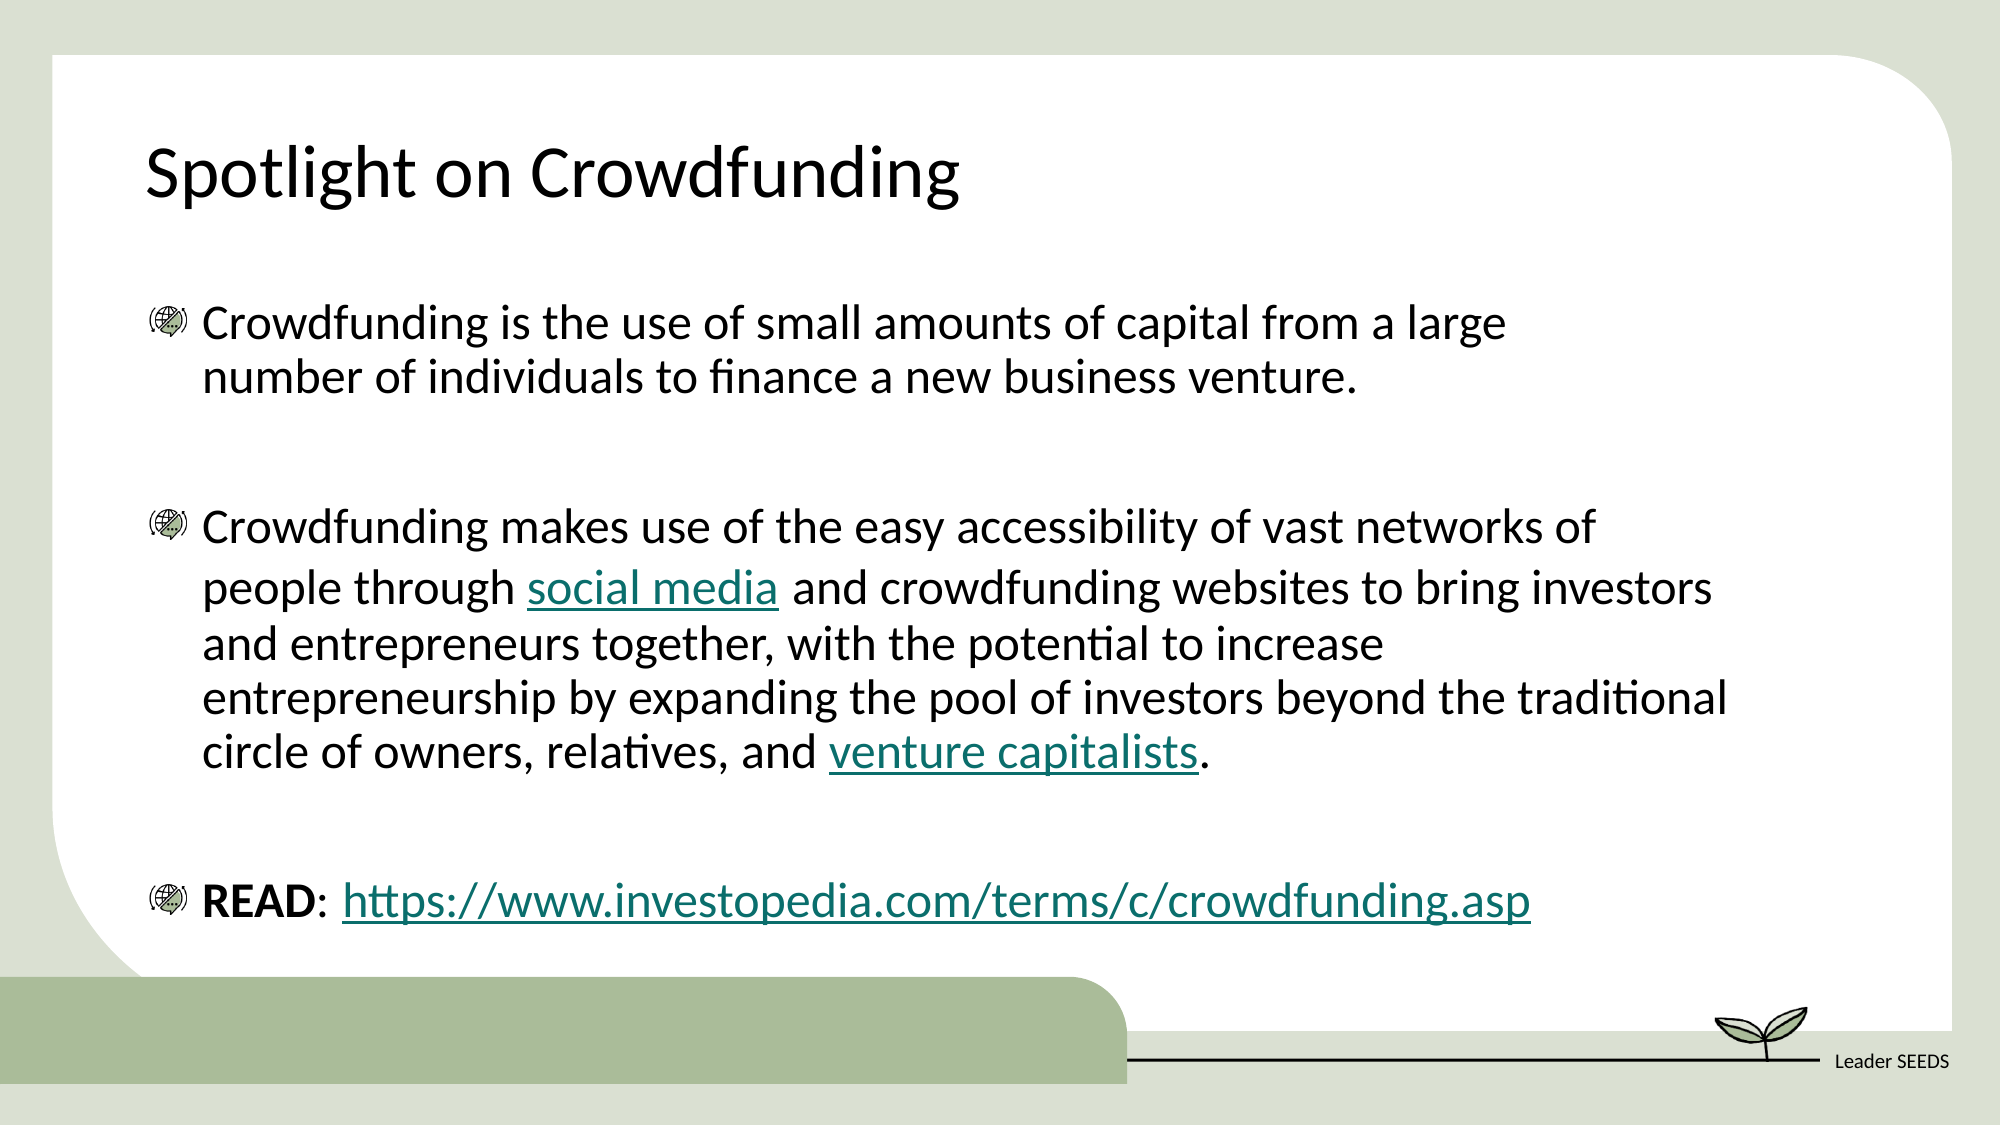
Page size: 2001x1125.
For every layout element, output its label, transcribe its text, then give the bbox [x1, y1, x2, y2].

list Spotlight on Crowdfunding [130, 124, 1869, 257]
picture [145, 303, 191, 339]
list Crowdfunding is the use of small amounts of capital from a large number of individuals to finance a new business venture. ​ Crowdfunding makes use of the easy accessibility of vast networks of people through social media and crowdfunding websites to bring investors and entrepreneurs together, with the potential to increase entrepreneurship by expanding the pool of investors beyond the traditional circle of owners, relatives, and venture capitalists. READ:​​ https://www.investopedia.com/terms/c/crowdfunding.asp​ [130, 289, 1869, 968]
picture [145, 881, 191, 917]
picture [145, 506, 191, 542]
